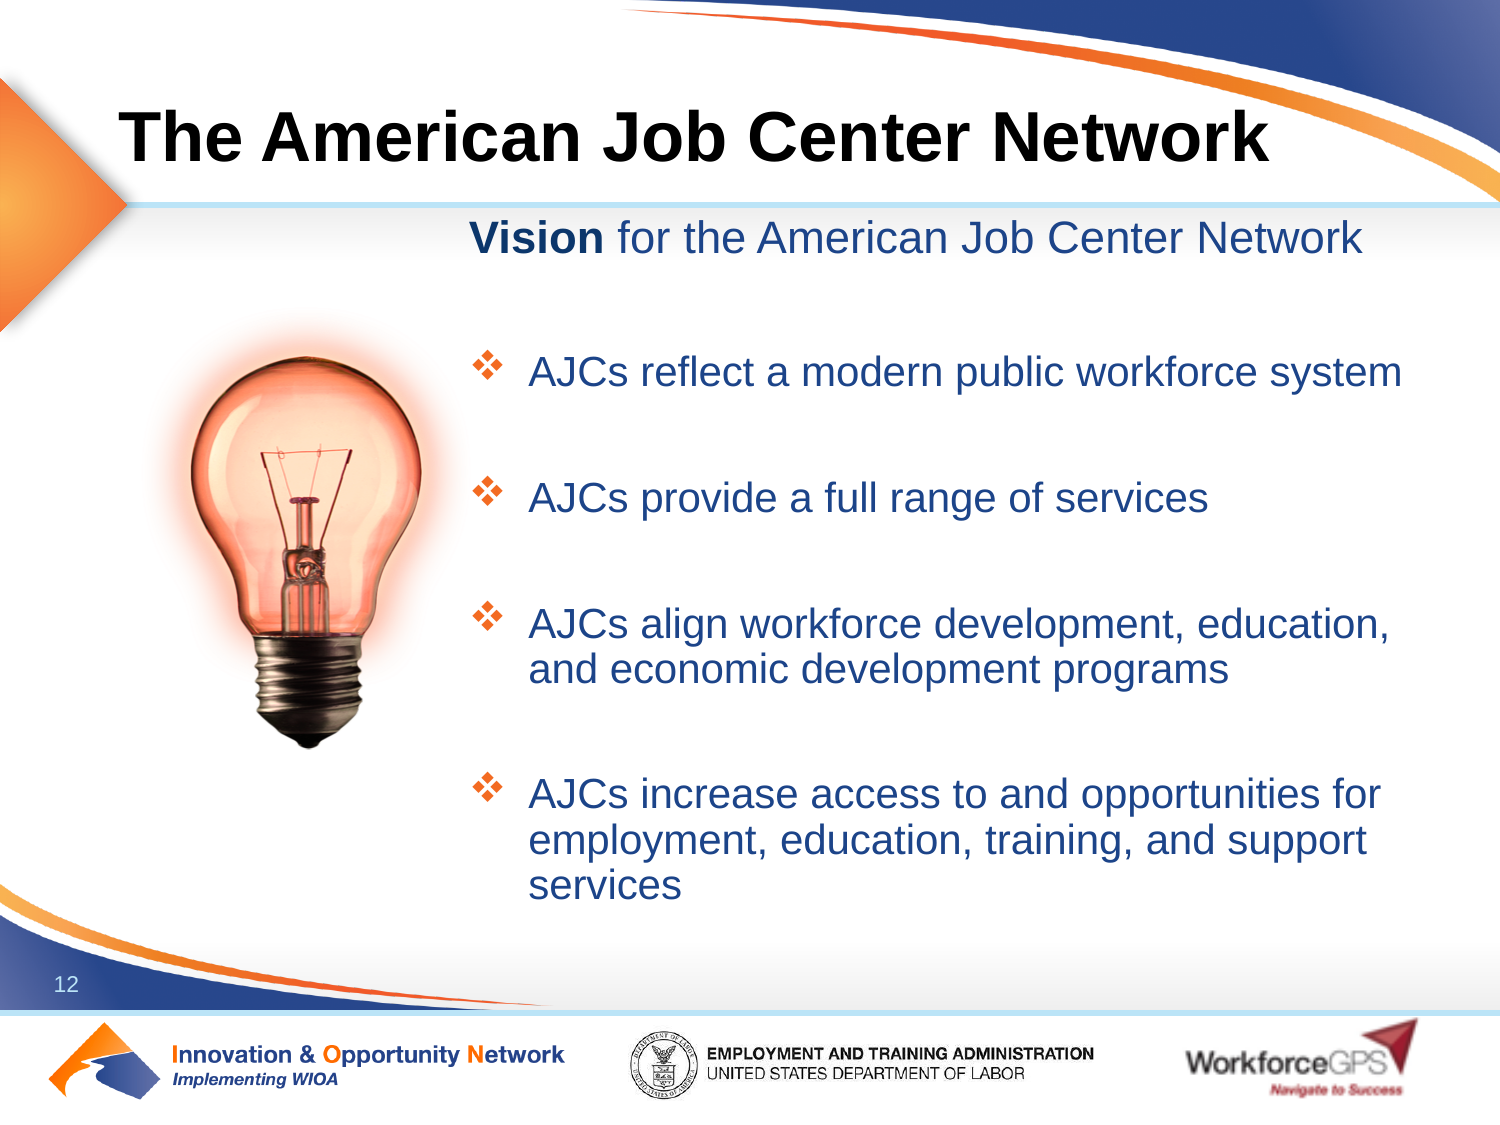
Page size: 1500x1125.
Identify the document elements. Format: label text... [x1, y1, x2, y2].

picture [628, 1025, 1097, 1101]
picture [136, 302, 476, 752]
list Vision for the American Job Center Network AJCs reflect a modern public workforce system AJCs provide a full range of services AJCs align workforce development, education, and economic development programs AJCs increase access to and opportunities for employment, education, training, and support services [454, 207, 1472, 931]
picture [0, 882, 573, 1010]
title The American Job Center Network [103, 38, 1397, 185]
picture [39, 1016, 576, 1107]
picture [1168, 1016, 1460, 1108]
picture [589, 0, 1500, 202]
